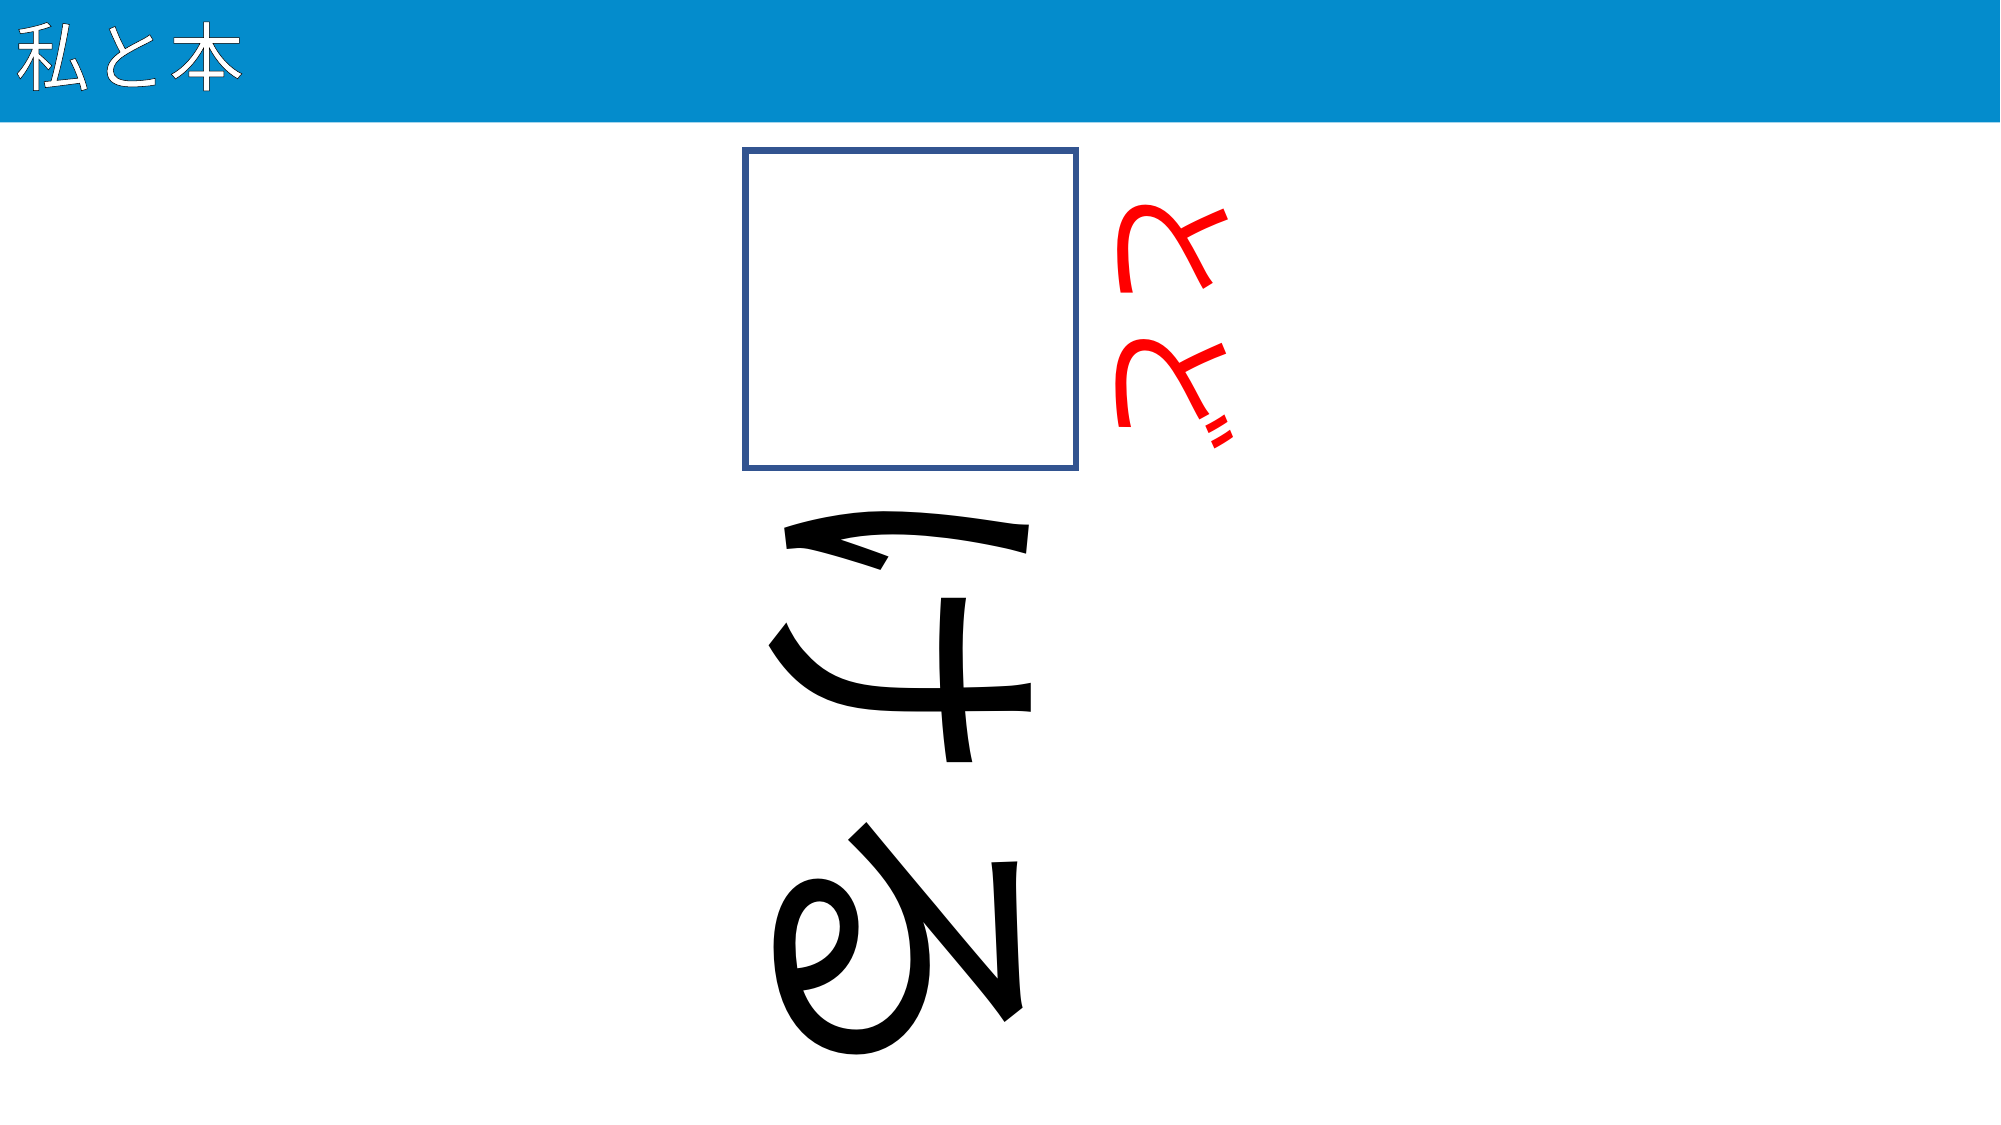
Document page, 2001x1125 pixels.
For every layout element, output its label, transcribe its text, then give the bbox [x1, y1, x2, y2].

text_box とど [1077, 163, 1267, 456]
title 私と本 [0, 0, 1712, 123]
slide_number 70 [1712, 0, 2000, 123]
text_box 届ける [698, 147, 1108, 1125]
text_box [745, 149, 1077, 469]
